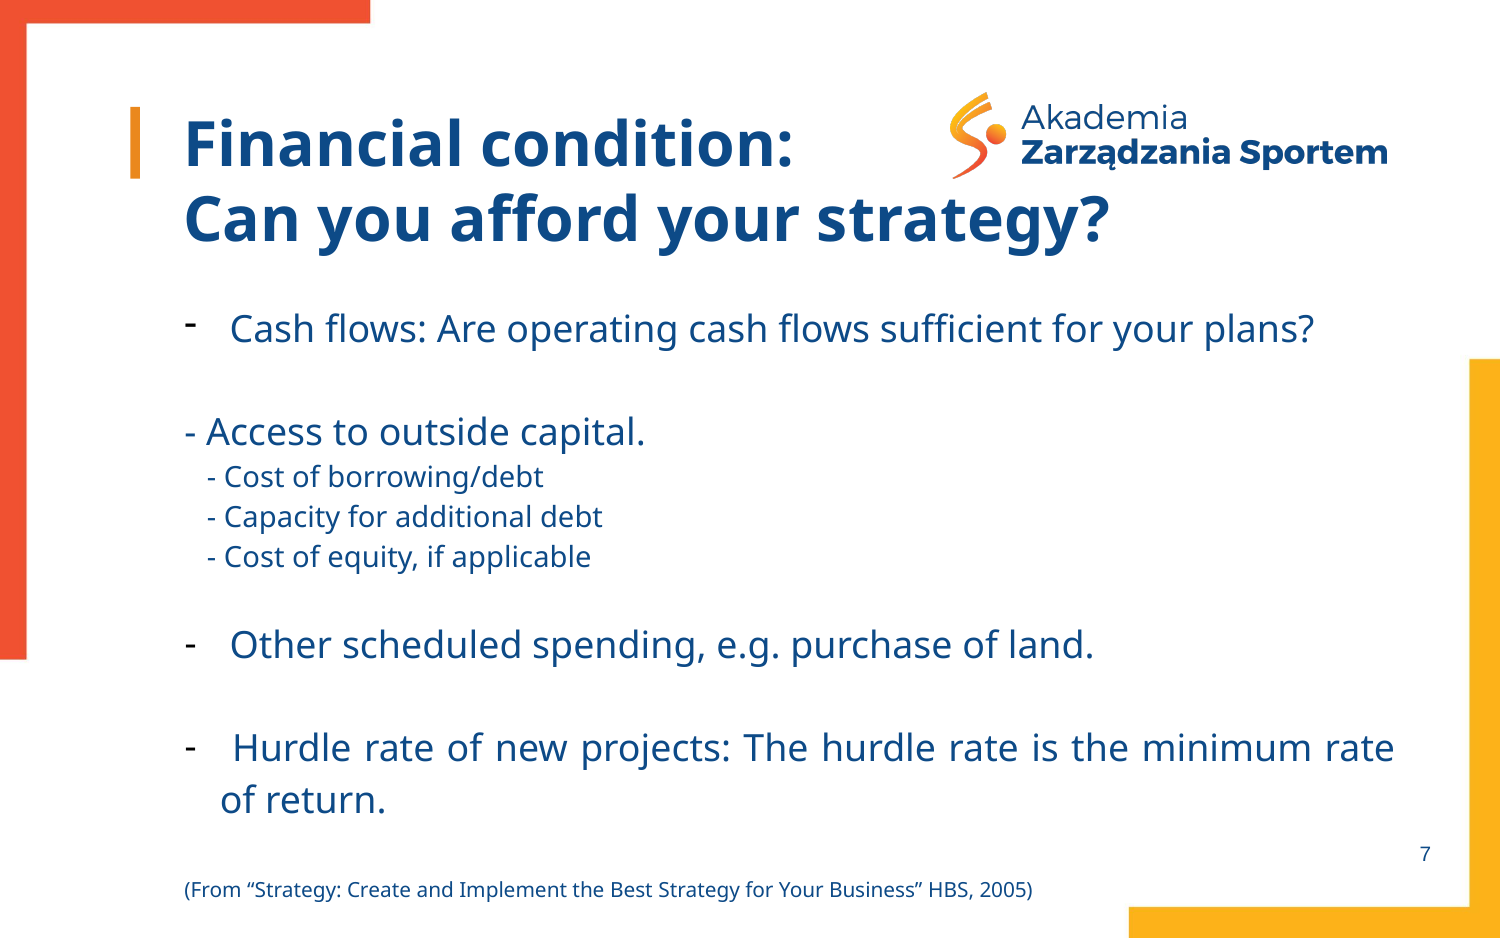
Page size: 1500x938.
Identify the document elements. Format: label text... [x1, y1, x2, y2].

text_box Cash flows: Are operating cash flows sufficient for your plans? - Access to outside capital. - Cost of borrowing/debt - Capacity for additional debt - Cost of equity, if applicable Other scheduled spending, e.g. purchase of land. Hurdle rate of new projects: The hurdle rate is the minimum rate of return. (From “Strategy: Create and Implement the Best Strategy for Your Business” HBS, 2005) [169, 283, 1412, 827]
picture [0, 0, 1500, 938]
text_box [1226, 54, 1446, 163]
text_box Financial condition: Can you afford your strategy? [168, 88, 1137, 190]
text_box [130, 106, 140, 179]
text_box 7 [1404, 809, 1447, 896]
